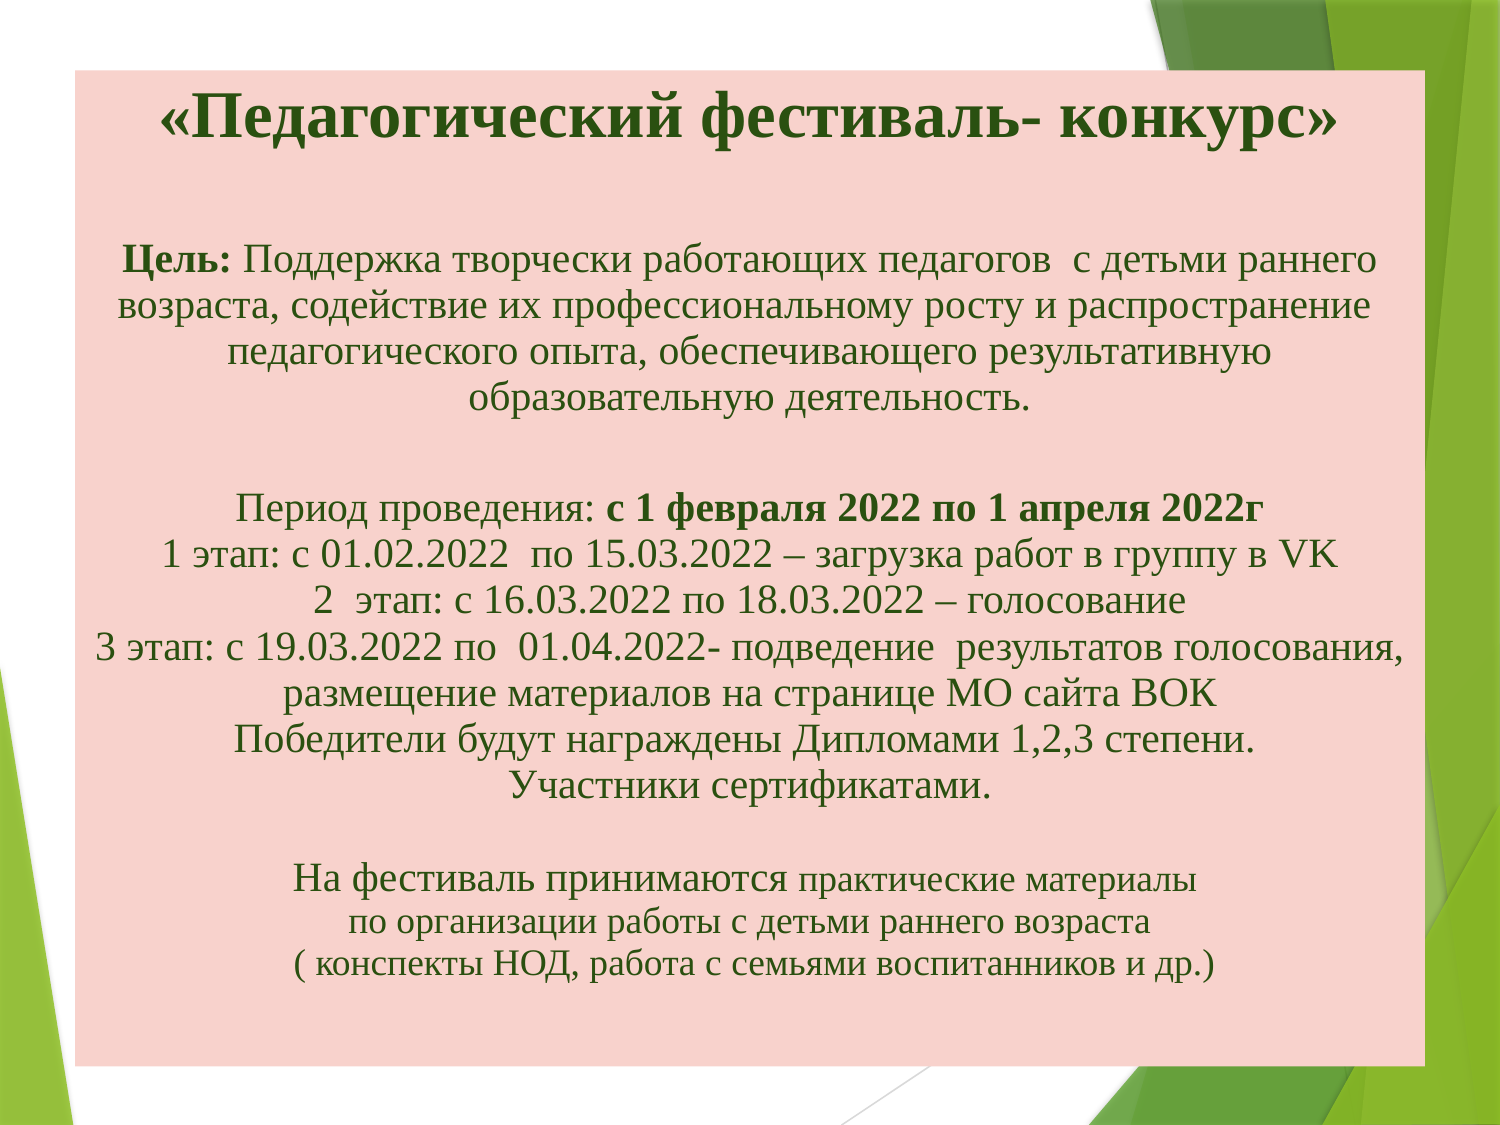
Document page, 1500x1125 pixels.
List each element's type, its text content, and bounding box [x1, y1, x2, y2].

title «Педагогический фестиваль- конкурс» Цель: Поддержка творчески работающих педагогов с детьми раннего возраста, содействие их профессиональному росту и распространение педагогического опыта, обеспечивающего результативную образовательную деятельность. Период проведения: с 1 февраля 2022 по 1 апреля 2022г 1 этап: с 01.02.2022 по 15.03.2022 – загрузка работ в группу в VK 2 этап: с 16.03.2022 по 18.03.2022 – голосование 3 этап: с 19.03.2022 по 01.04.2022- подведение результатов голосования, размещение материалов на странице МО сайта ВОК Победители будут награждены Дипломами 1,2,3 степени. Участники сертификатами. На фестиваль принимаются практические материалы по организации работы с детьми раннего возраста ( конспекты НОД, работа с семьями воспитанников и др.) [75, 70, 1425, 1067]
